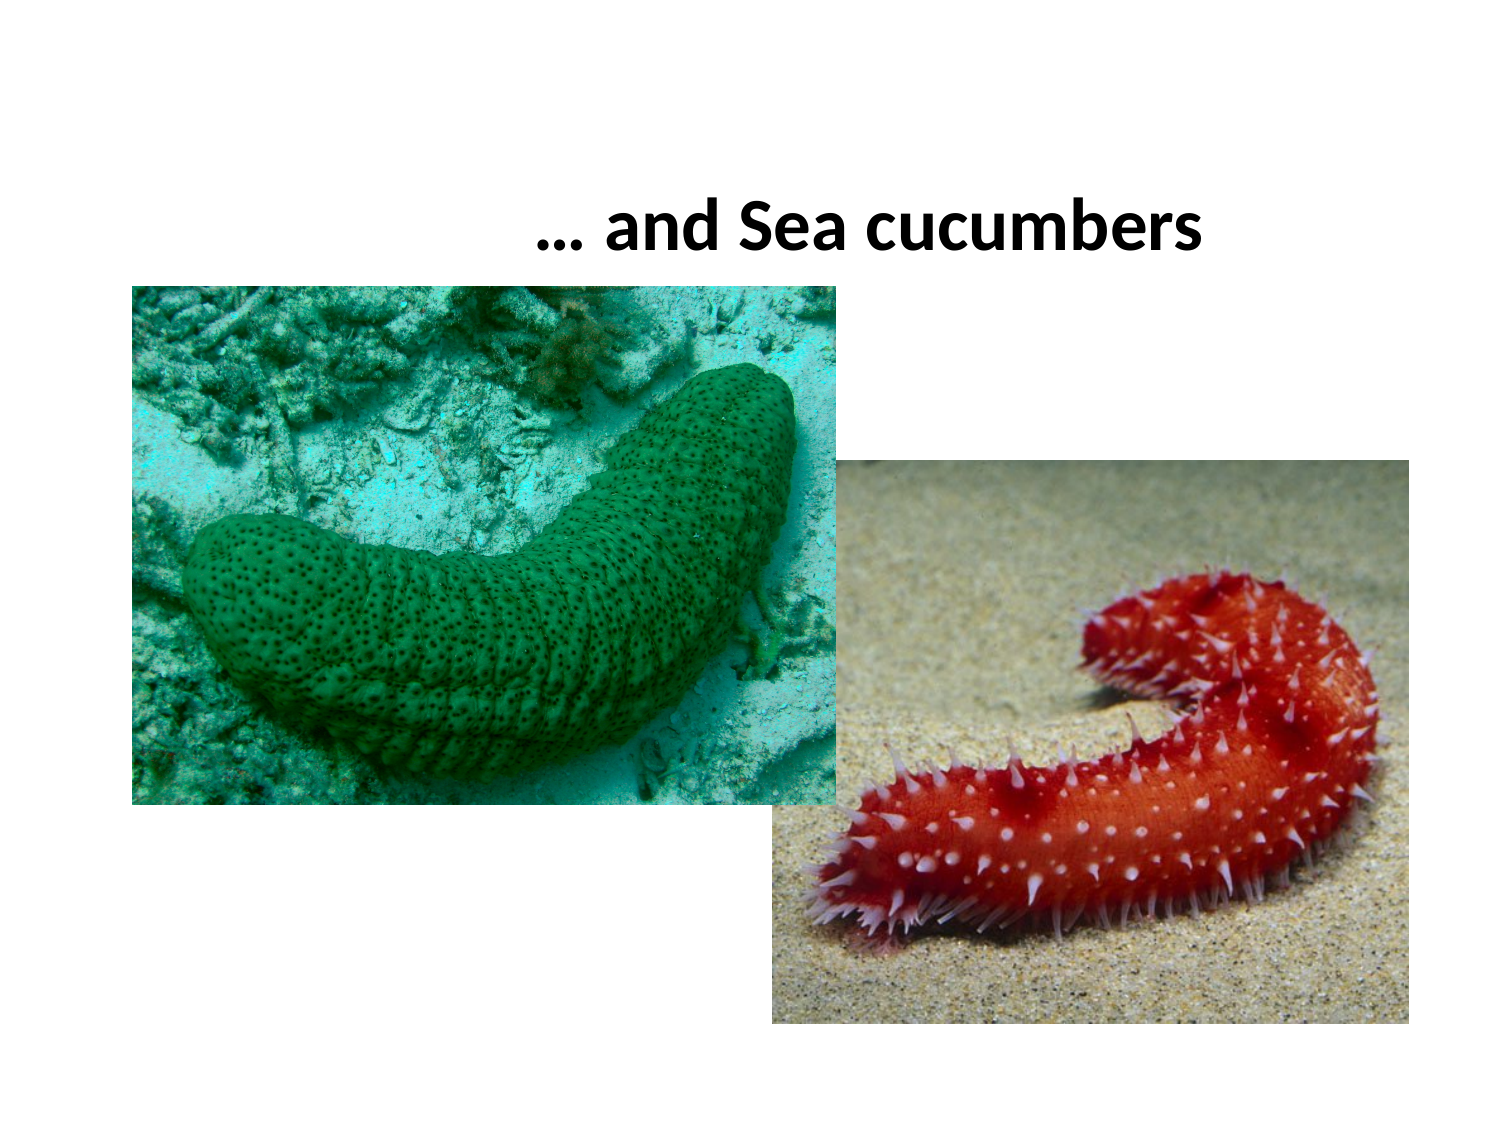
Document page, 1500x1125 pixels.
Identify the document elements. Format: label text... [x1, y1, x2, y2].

text_box … and Sea cucumbers [519, 168, 1350, 274]
picture [132, 286, 1409, 1024]
